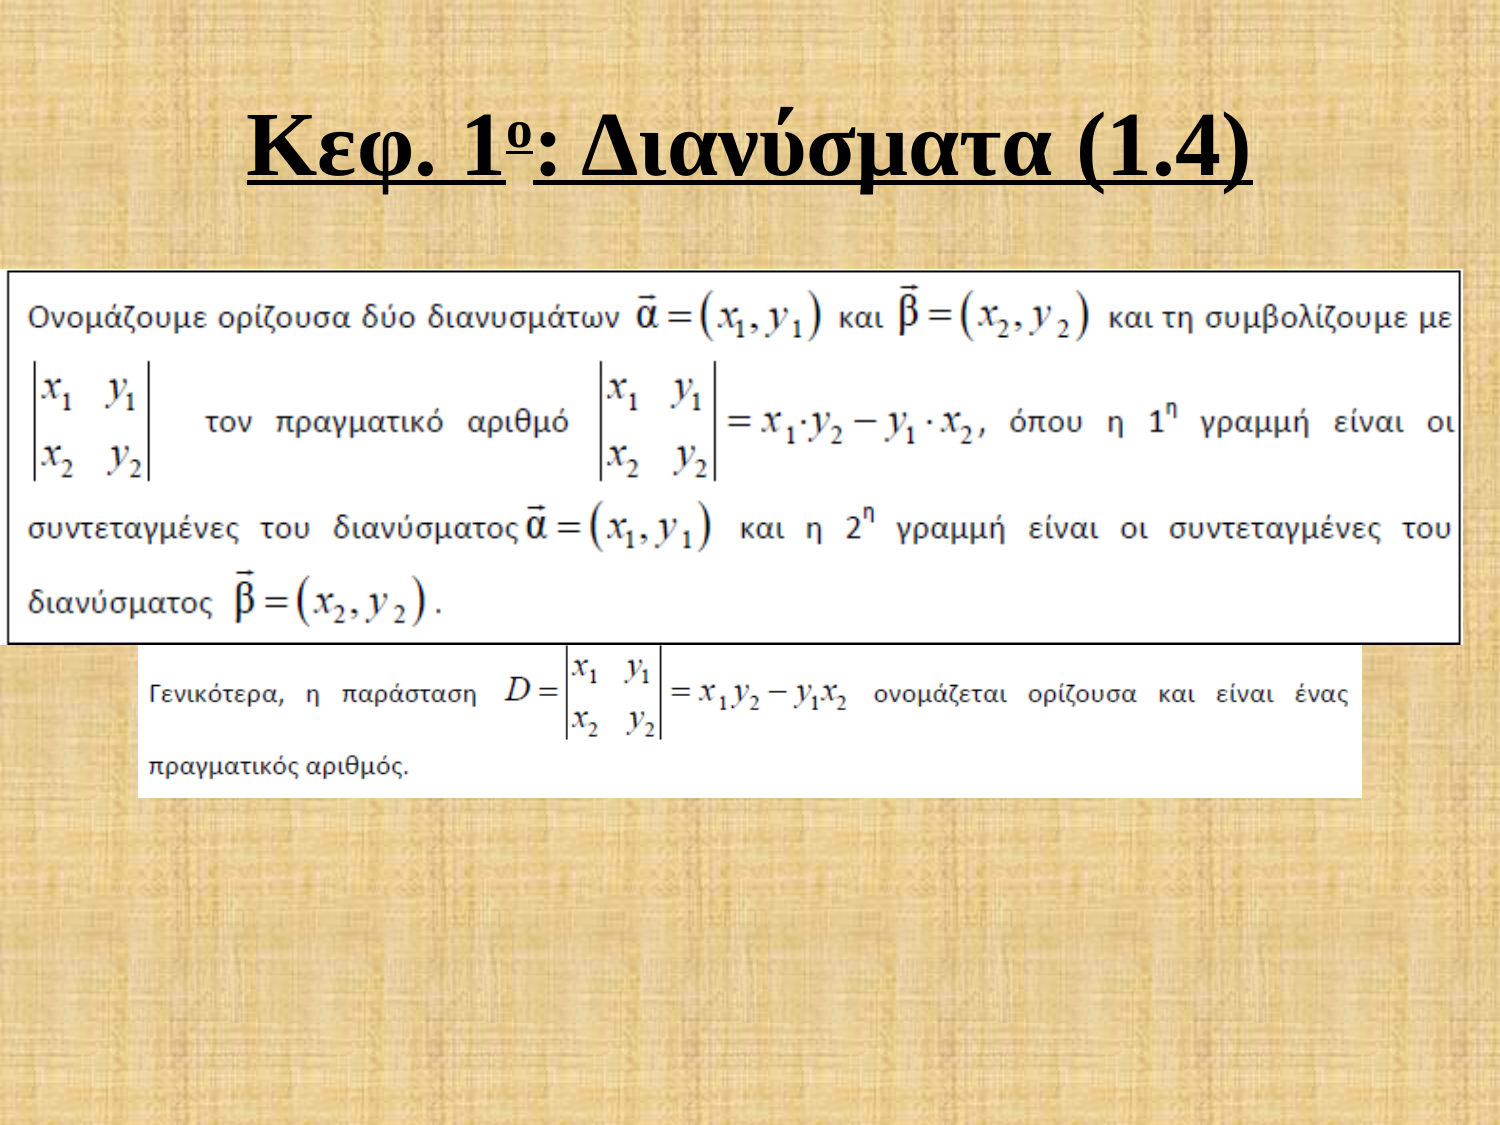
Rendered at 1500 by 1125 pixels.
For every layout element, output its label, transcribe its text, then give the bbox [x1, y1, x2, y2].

picture [0, 0, 1500, 1125]
title Κεφ. 1ο: Διανύσματα (1.4) [74, 44, 1426, 233]
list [138, 652, 1362, 798]
